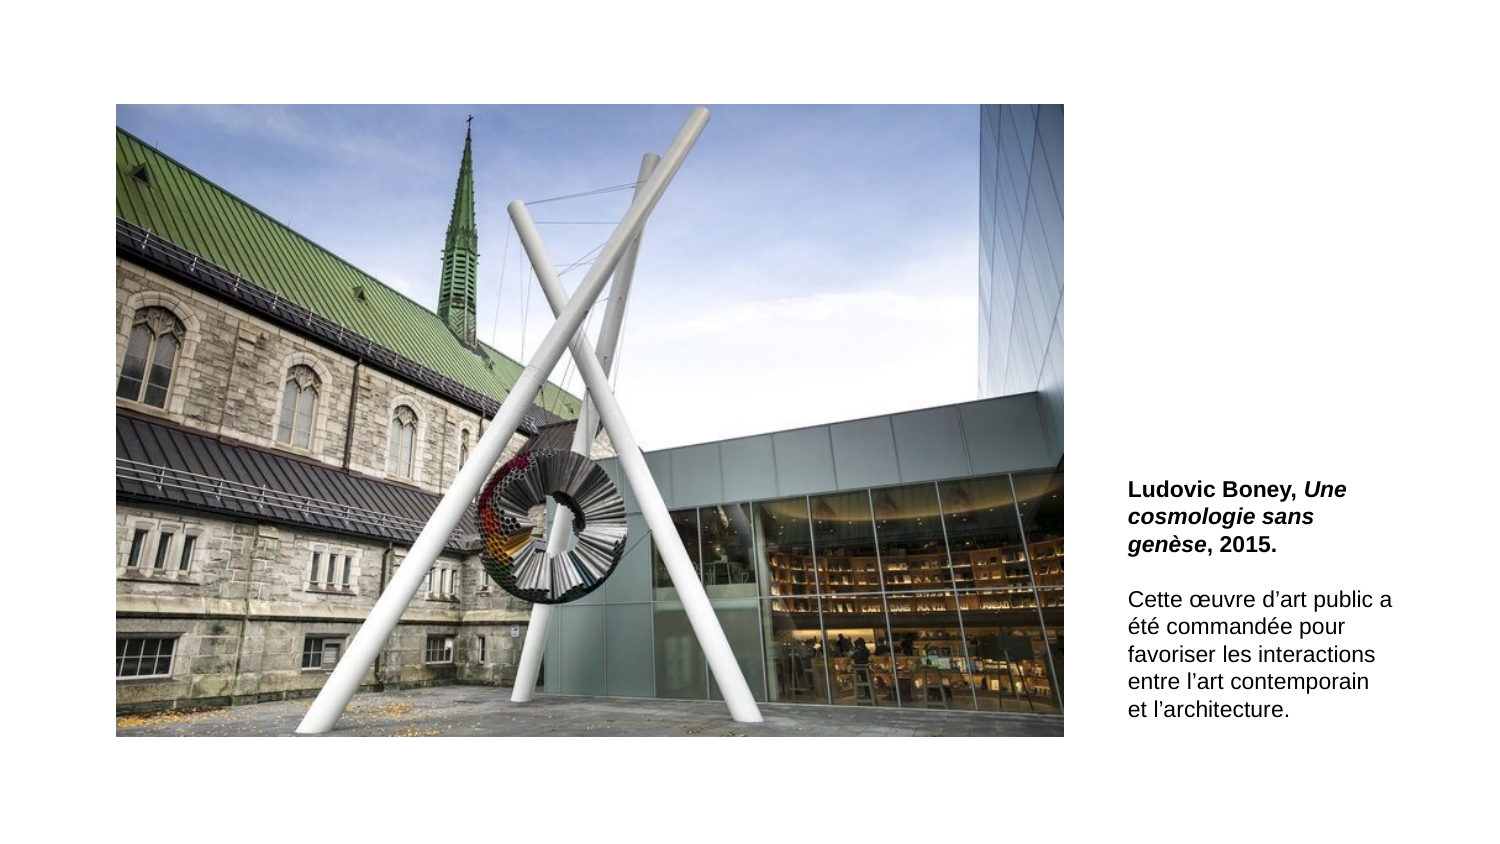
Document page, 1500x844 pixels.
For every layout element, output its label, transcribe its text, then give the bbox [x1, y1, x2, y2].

picture [116, 104, 1064, 738]
text_box Ludovic Boney, Une cosmologie sans genèse, 2015. Cette œuvre d’art public a été commandée pour favoriser les interactions entre l’art contemporain et l’architecture. [1112, 459, 1411, 737]
